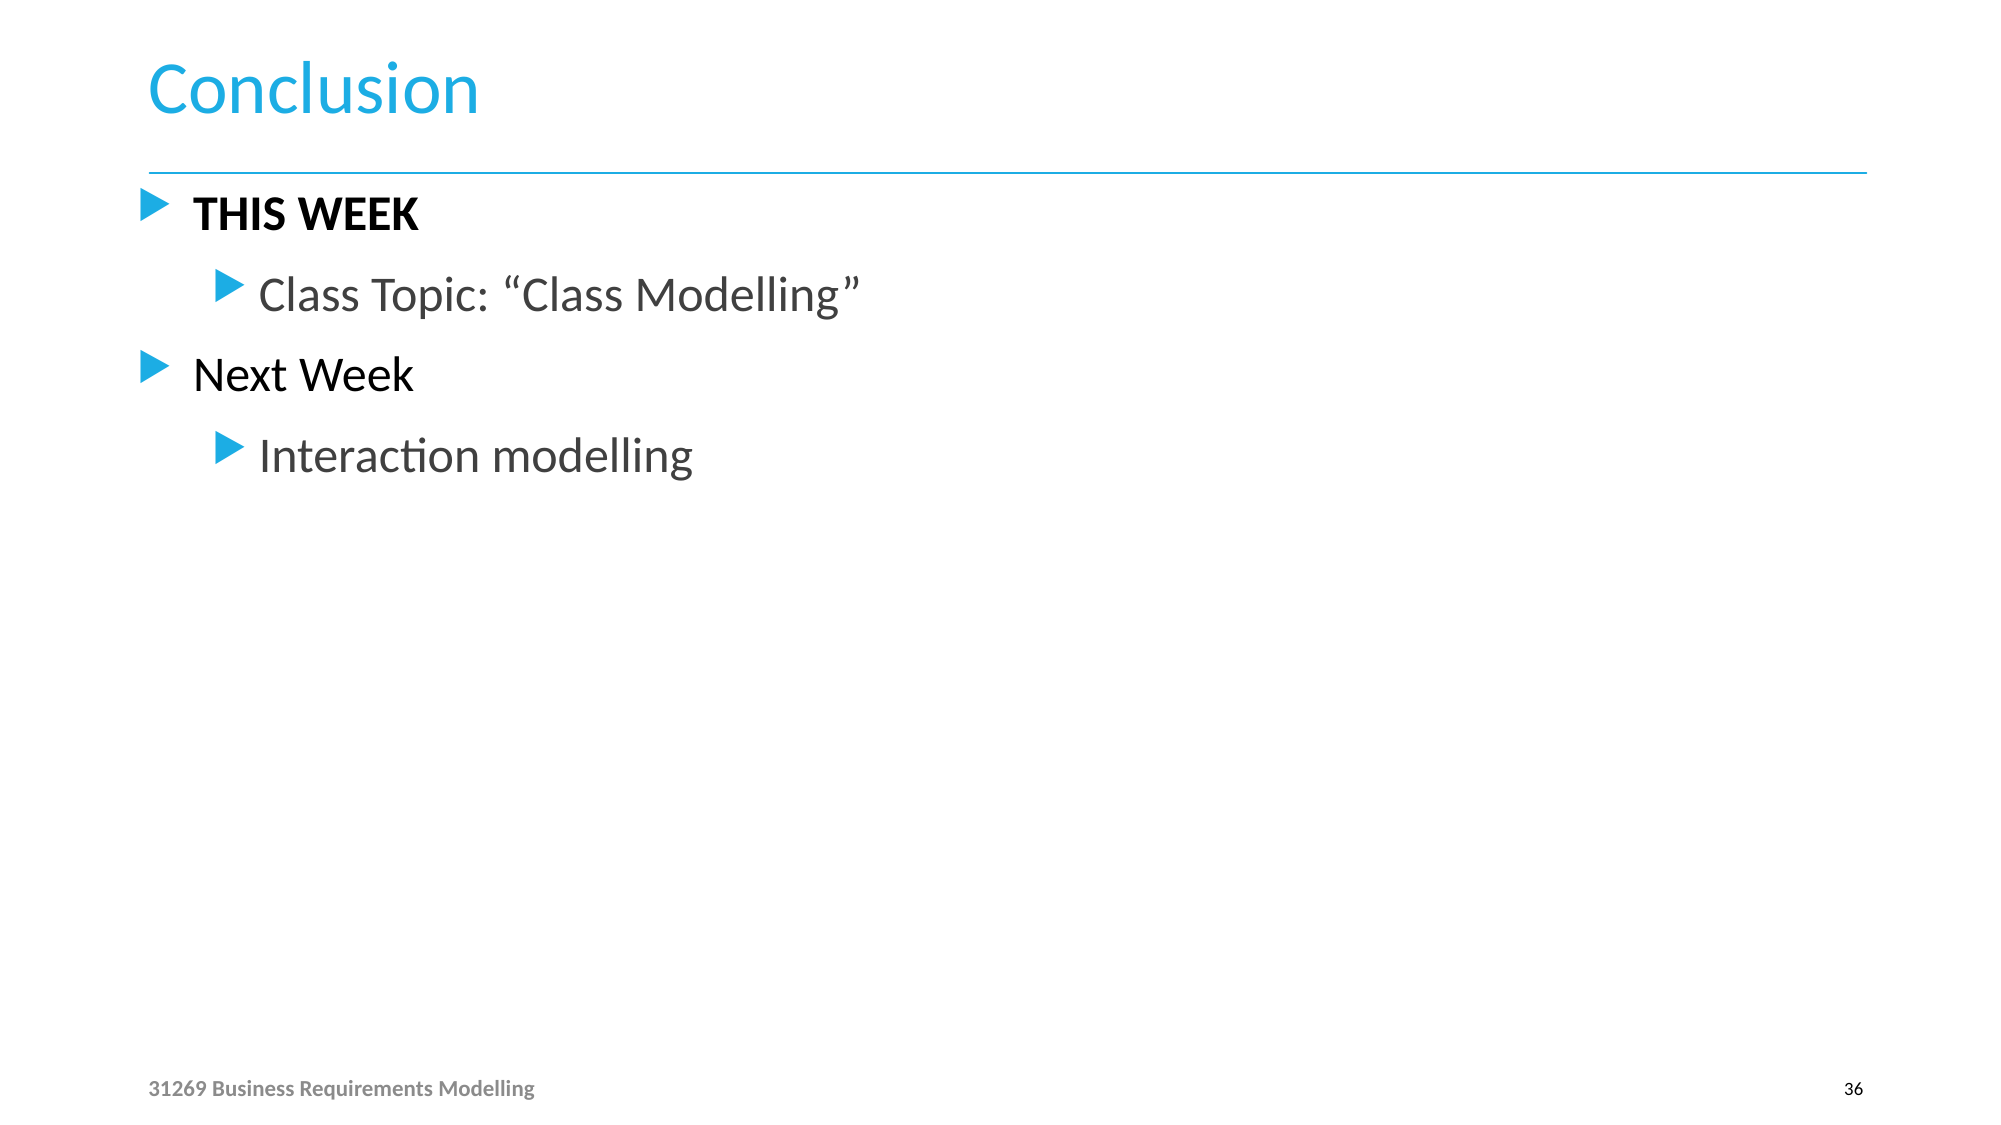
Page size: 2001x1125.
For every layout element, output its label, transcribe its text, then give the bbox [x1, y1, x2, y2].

list THIS WEEK Class Topic: “Class Modelling” Next Week Interaction modelling [121, 172, 1957, 1071]
footer 31269 Business Requirements Modelling [133, 1057, 1145, 1118]
slide_number 36 [1740, 1057, 1879, 1118]
title Conclusion [133, 31, 1898, 150]
